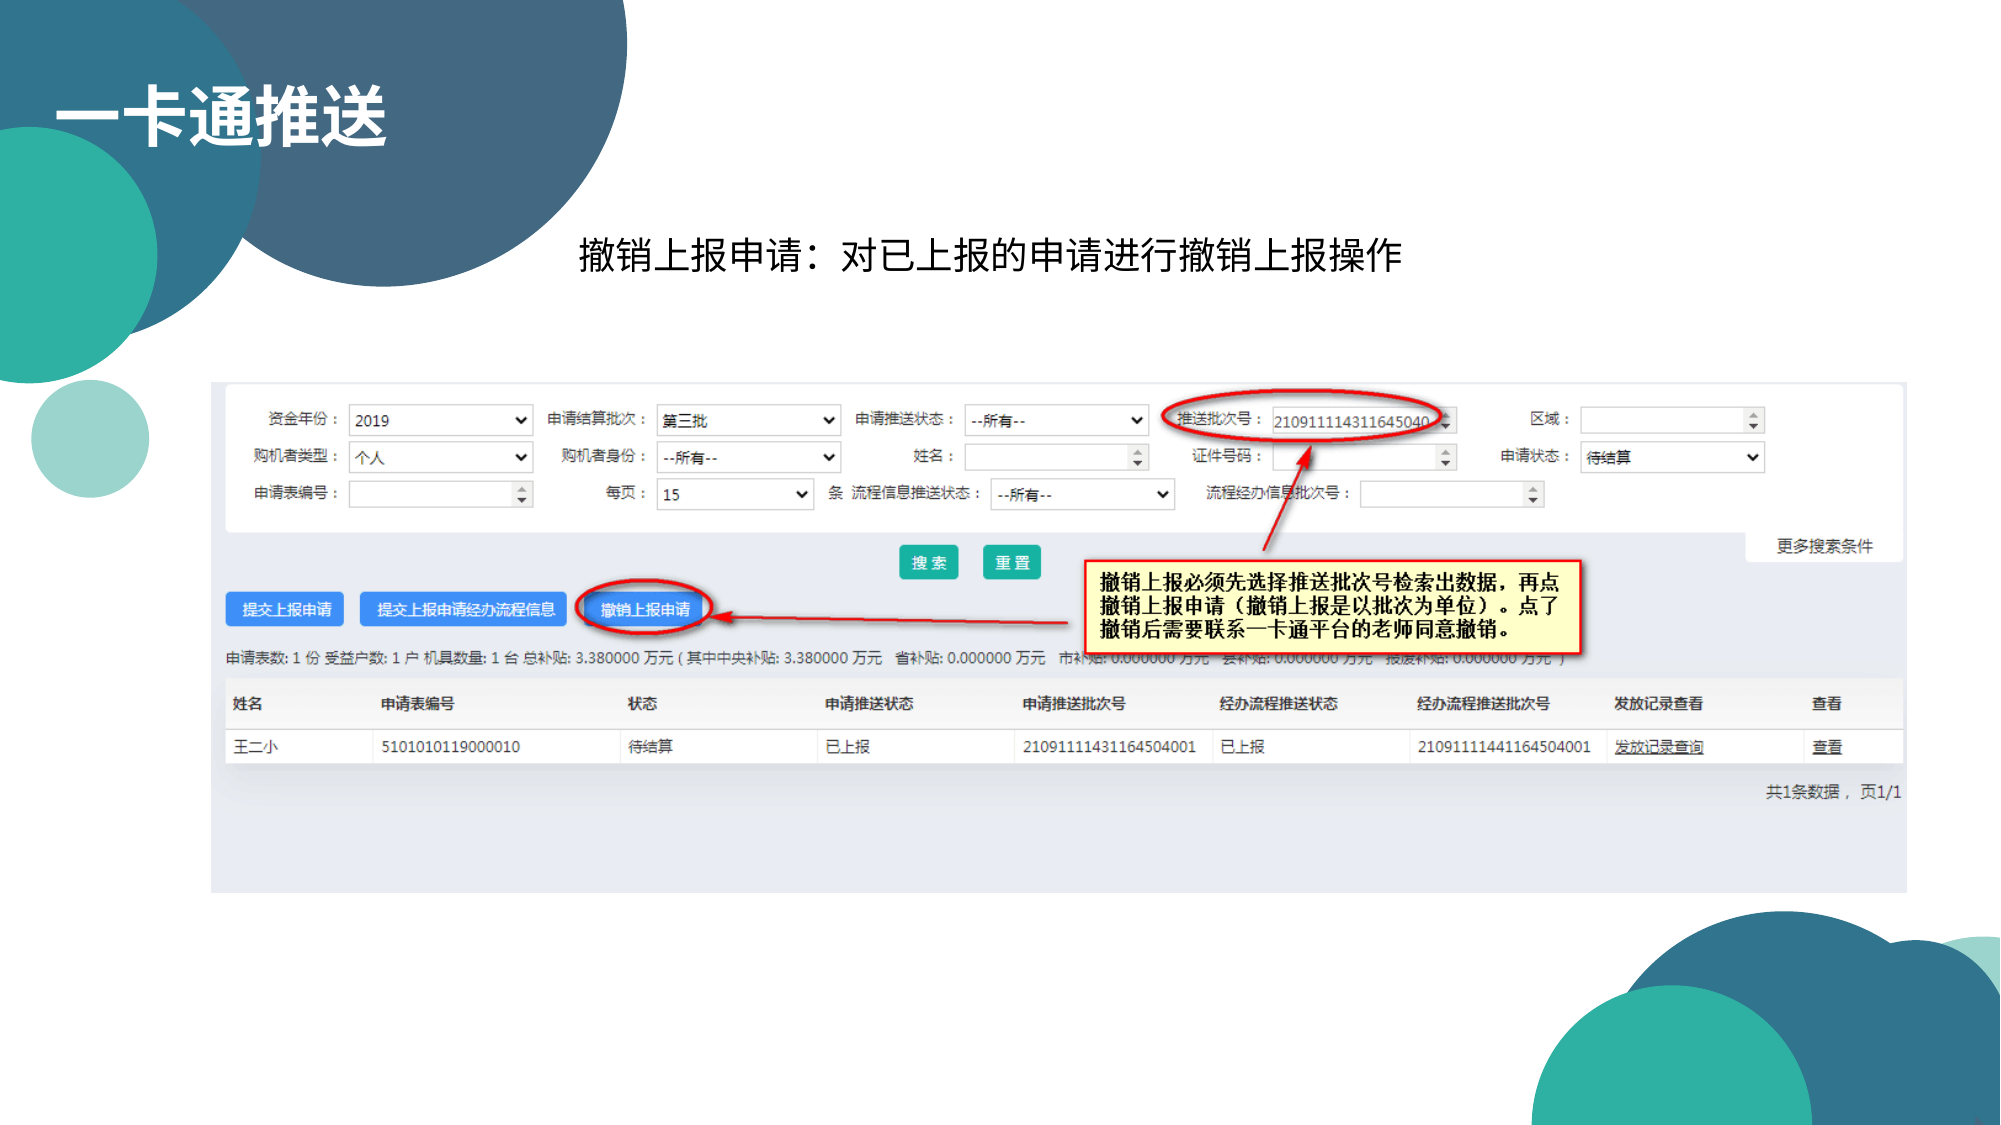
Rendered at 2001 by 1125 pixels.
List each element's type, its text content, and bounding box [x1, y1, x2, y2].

text_box 撤销上报申请：对已上报的申请进行撤销上报操作 [563, 224, 1555, 285]
picture [211, 382, 1907, 893]
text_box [0, 0, 553, 448]
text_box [1486, 911, 2000, 1125]
